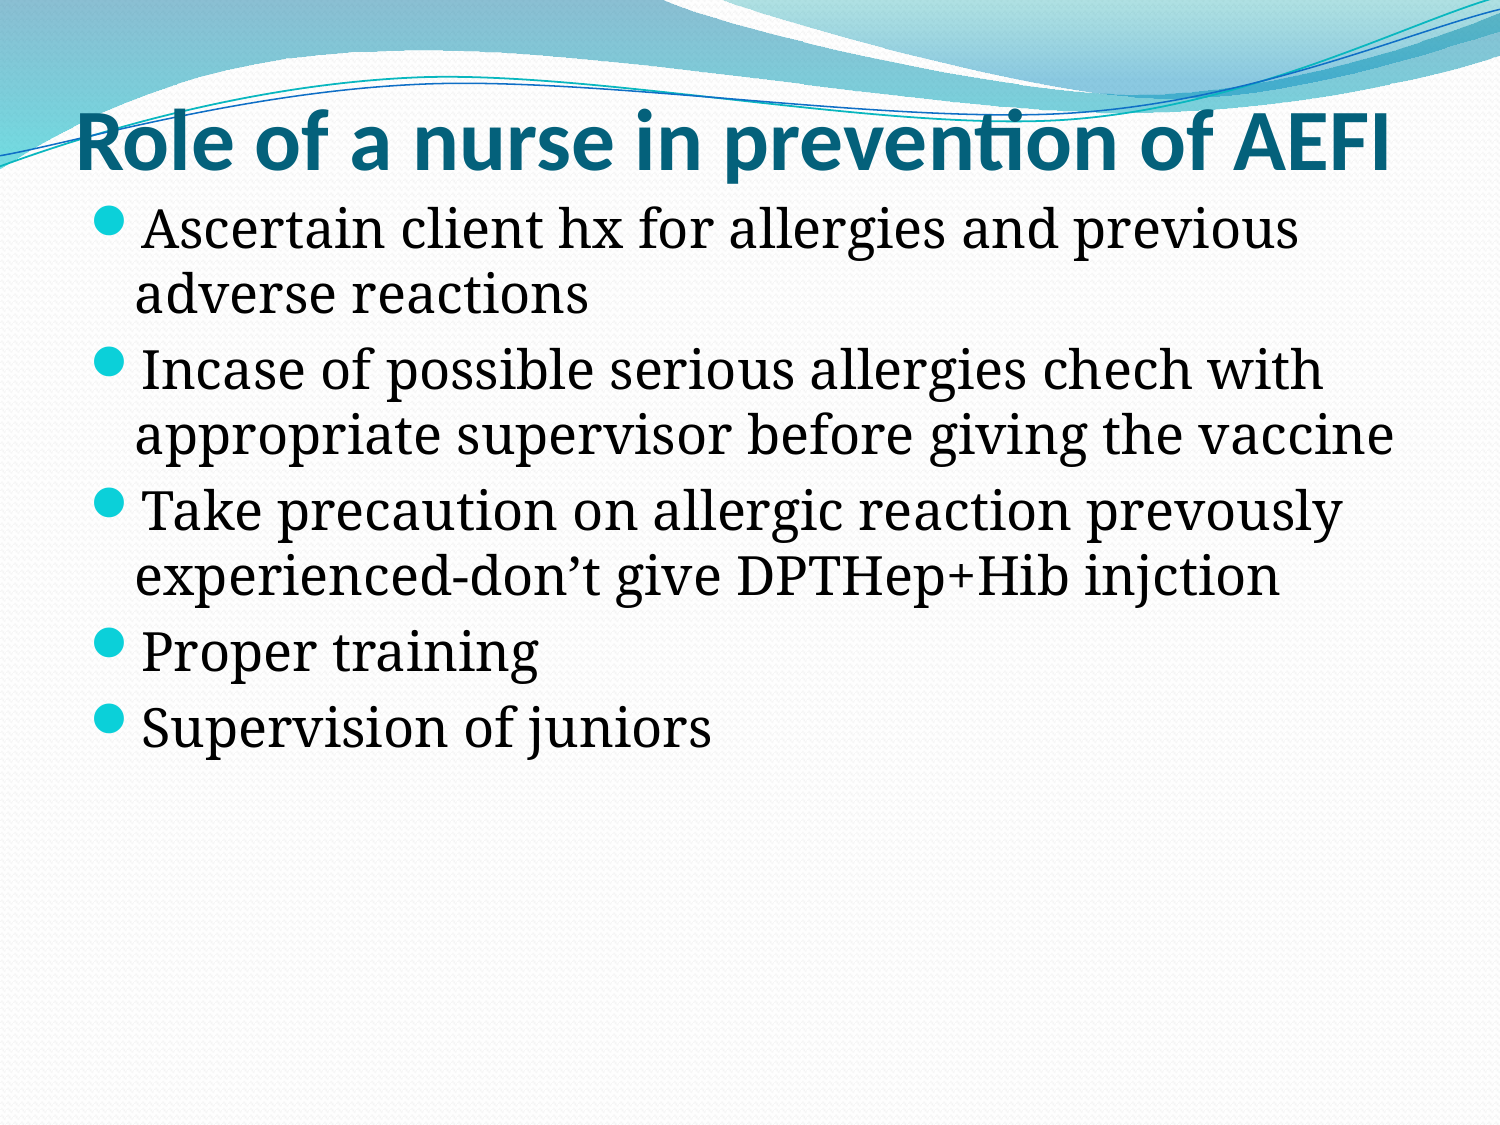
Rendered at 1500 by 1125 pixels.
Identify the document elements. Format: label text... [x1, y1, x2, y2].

list Ascertain client hx for allergies and previous adverse reactions Incase of possible serious allergies chech with appropriate supervisor before giving the vaccine Take precaution on allergic reaction prevously experienced-don’t give DPTHep+Hib injction Proper training Supervision of juniors [75, 187, 1425, 1038]
title Role of a nurse in prevention of AEFI [75, 0, 1425, 187]
